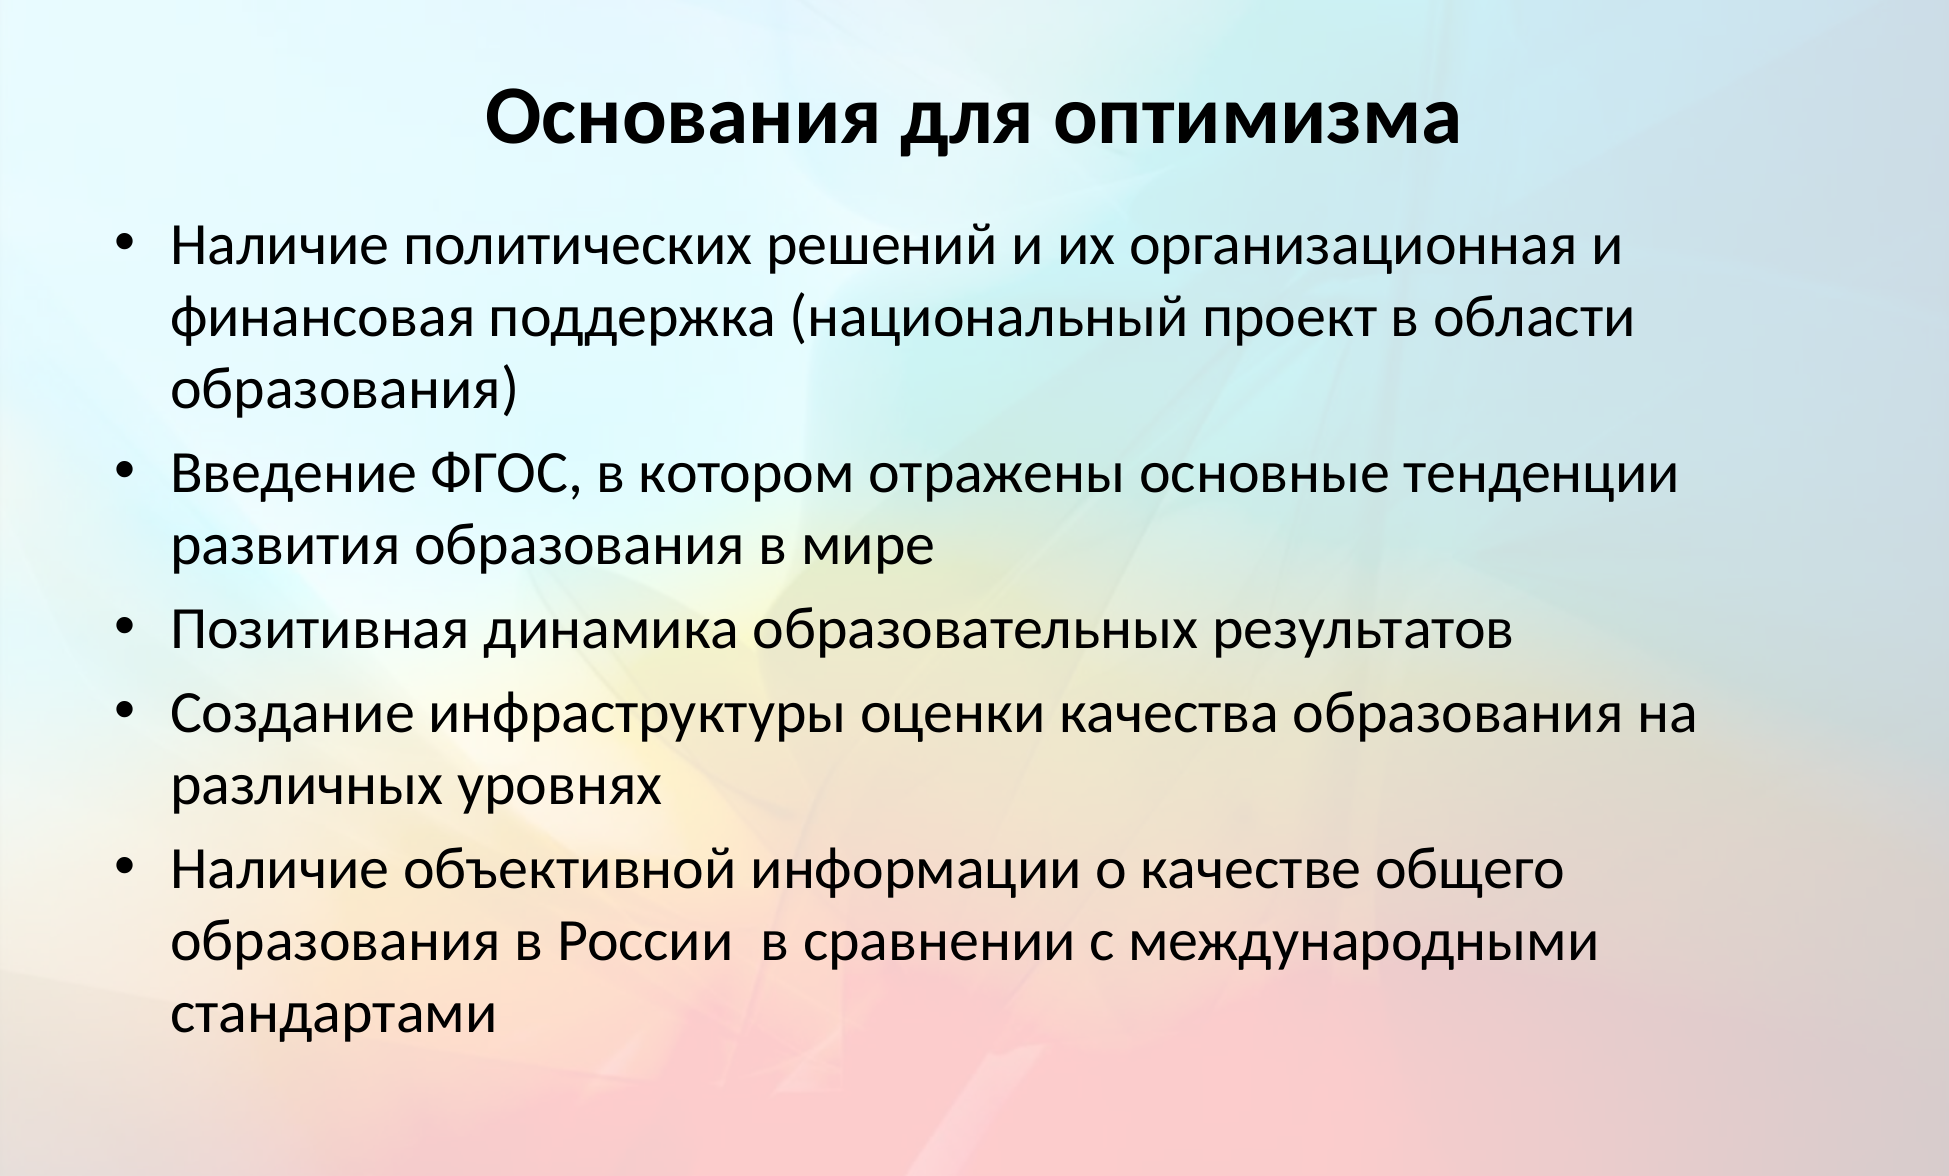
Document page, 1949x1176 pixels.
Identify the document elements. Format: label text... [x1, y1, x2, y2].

title Основания для оптимизма [97, 47, 1852, 175]
list Наличие политических решений и их организационная и финансовая поддержка (национальный проект в области образования) Введение ФГОС, в котором отражены основные тенденции развития образования в мире Позитивная динамика образовательных результатов Создание инфраструктуры оценки качества образования на различных уровнях Наличие объективной информации о качестве общего образования в России в сравнении с международными стандартами [97, 196, 1852, 1061]
